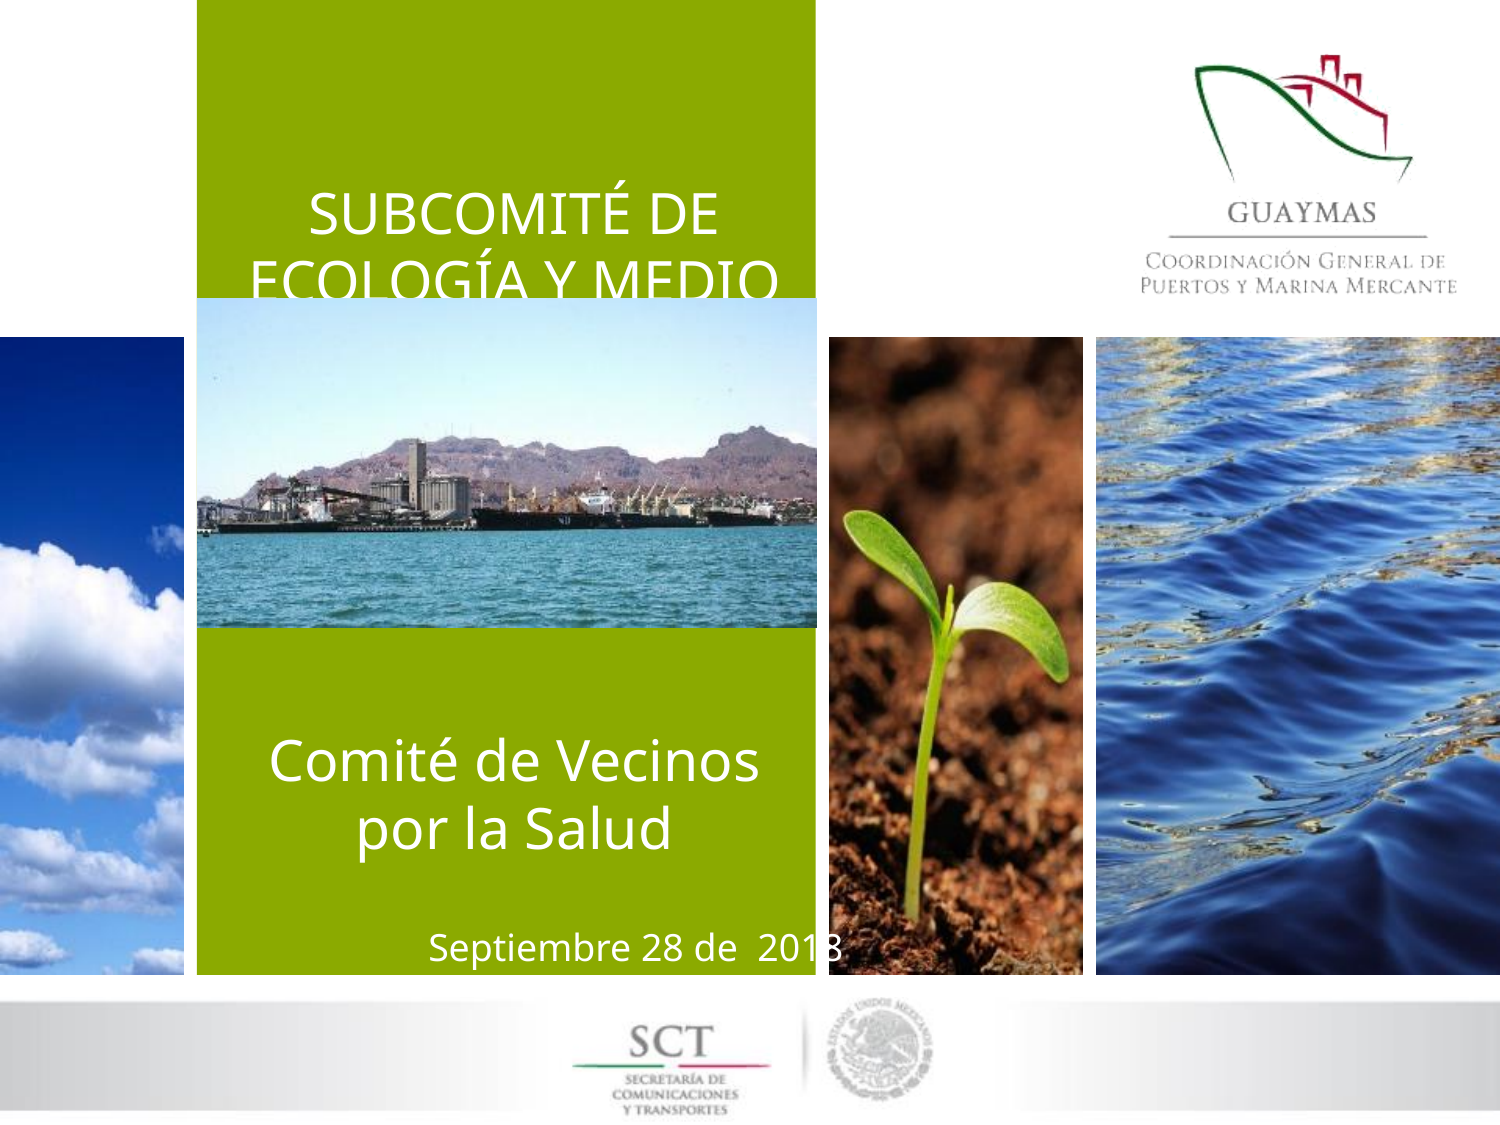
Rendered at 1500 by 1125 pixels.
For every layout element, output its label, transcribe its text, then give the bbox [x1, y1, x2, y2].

picture [197, 298, 817, 629]
text_box Septiembre 28 de 2018 [413, 916, 859, 977]
title SUBCOMITÉ DE ECOLOGÍA Y MEDIO AMBIENTE Comité de Vecinos por la Salud [213, 160, 816, 298]
picture [1096, 5, 1500, 975]
picture [829, 337, 1083, 975]
picture [0, 337, 184, 975]
picture [0, 997, 1500, 1125]
title SUBCOMITÉ DE ECOLOGÍA Y MEDIO AMBIENTE Comité de Vecinos por la Salud [213, 629, 816, 997]
